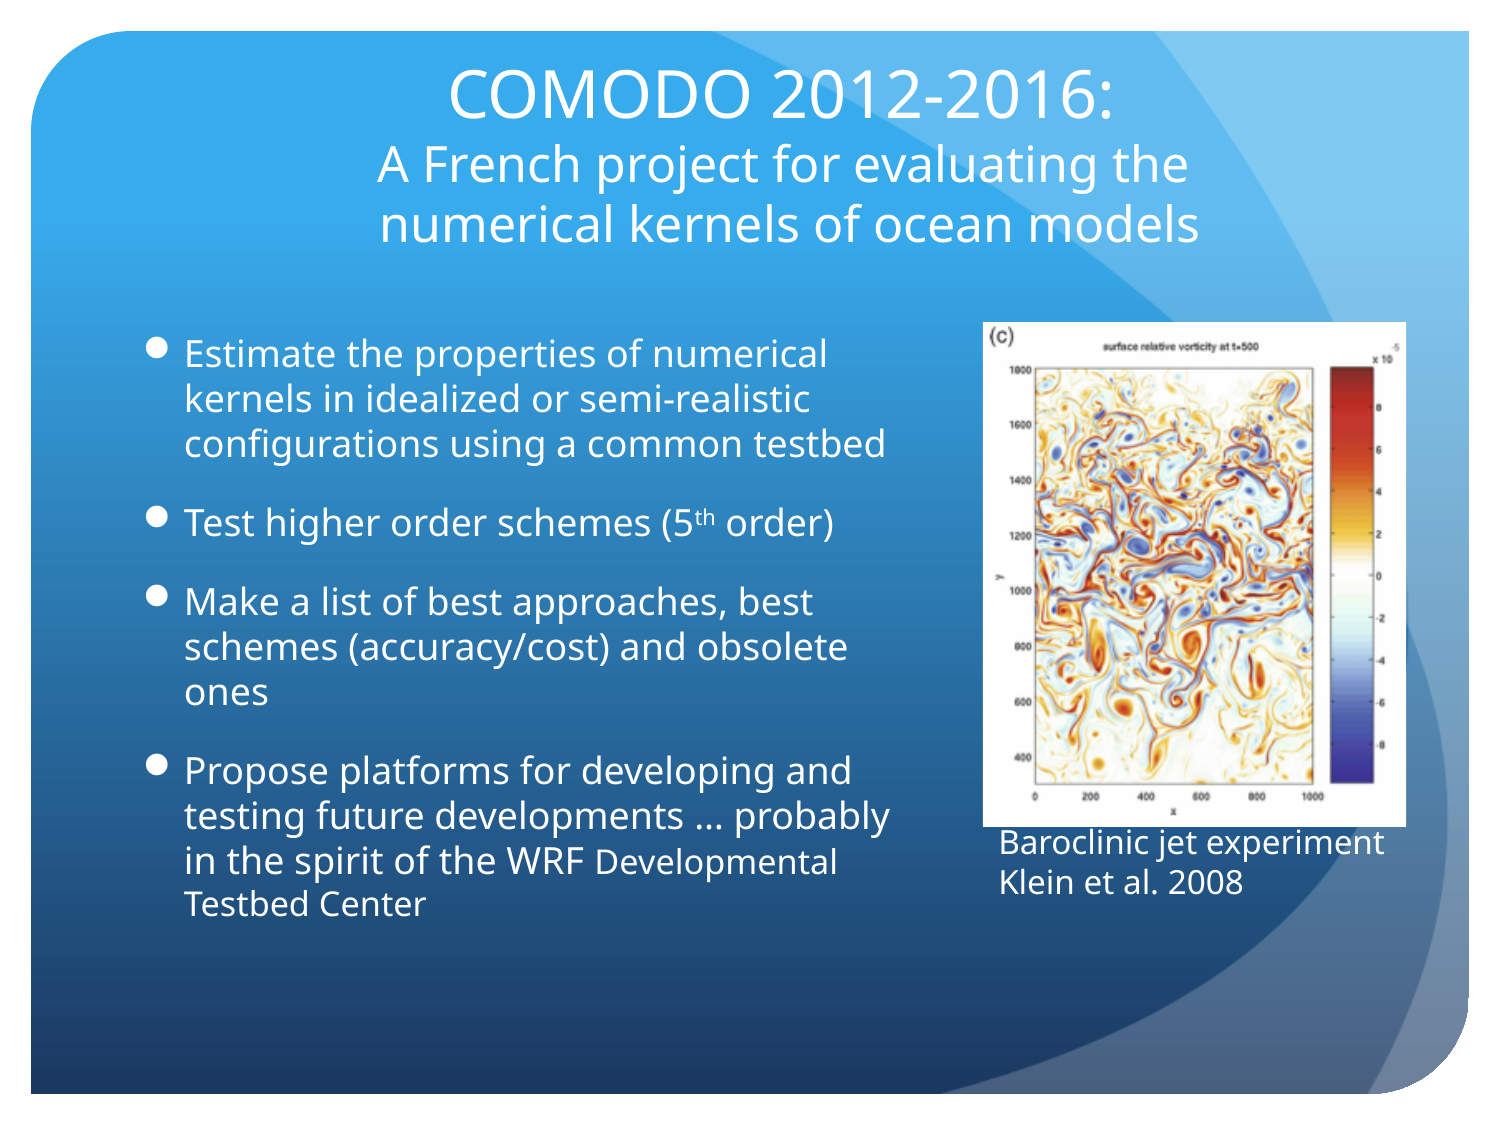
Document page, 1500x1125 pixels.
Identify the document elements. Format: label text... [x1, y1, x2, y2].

picture [24, 30, 1473, 1094]
list Estimate the properties of numerical kernels in idealized or semi-realistic configurations using a common testbed Test higher order schemes (5th order) Make a list of best approaches, best schemes (accuracy/cost) and obsolete ones Propose platforms for developing and testing future developments … probably in the spirit of the WRF Developmental Testbed Center [127, 322, 945, 933]
text_box Baroclinic jet experiment Klein et al. 2008 [983, 827, 1401, 909]
title COMODO 2012-2016: A French project for evaluating the numerical kernels of ocean models [127, 62, 1454, 260]
